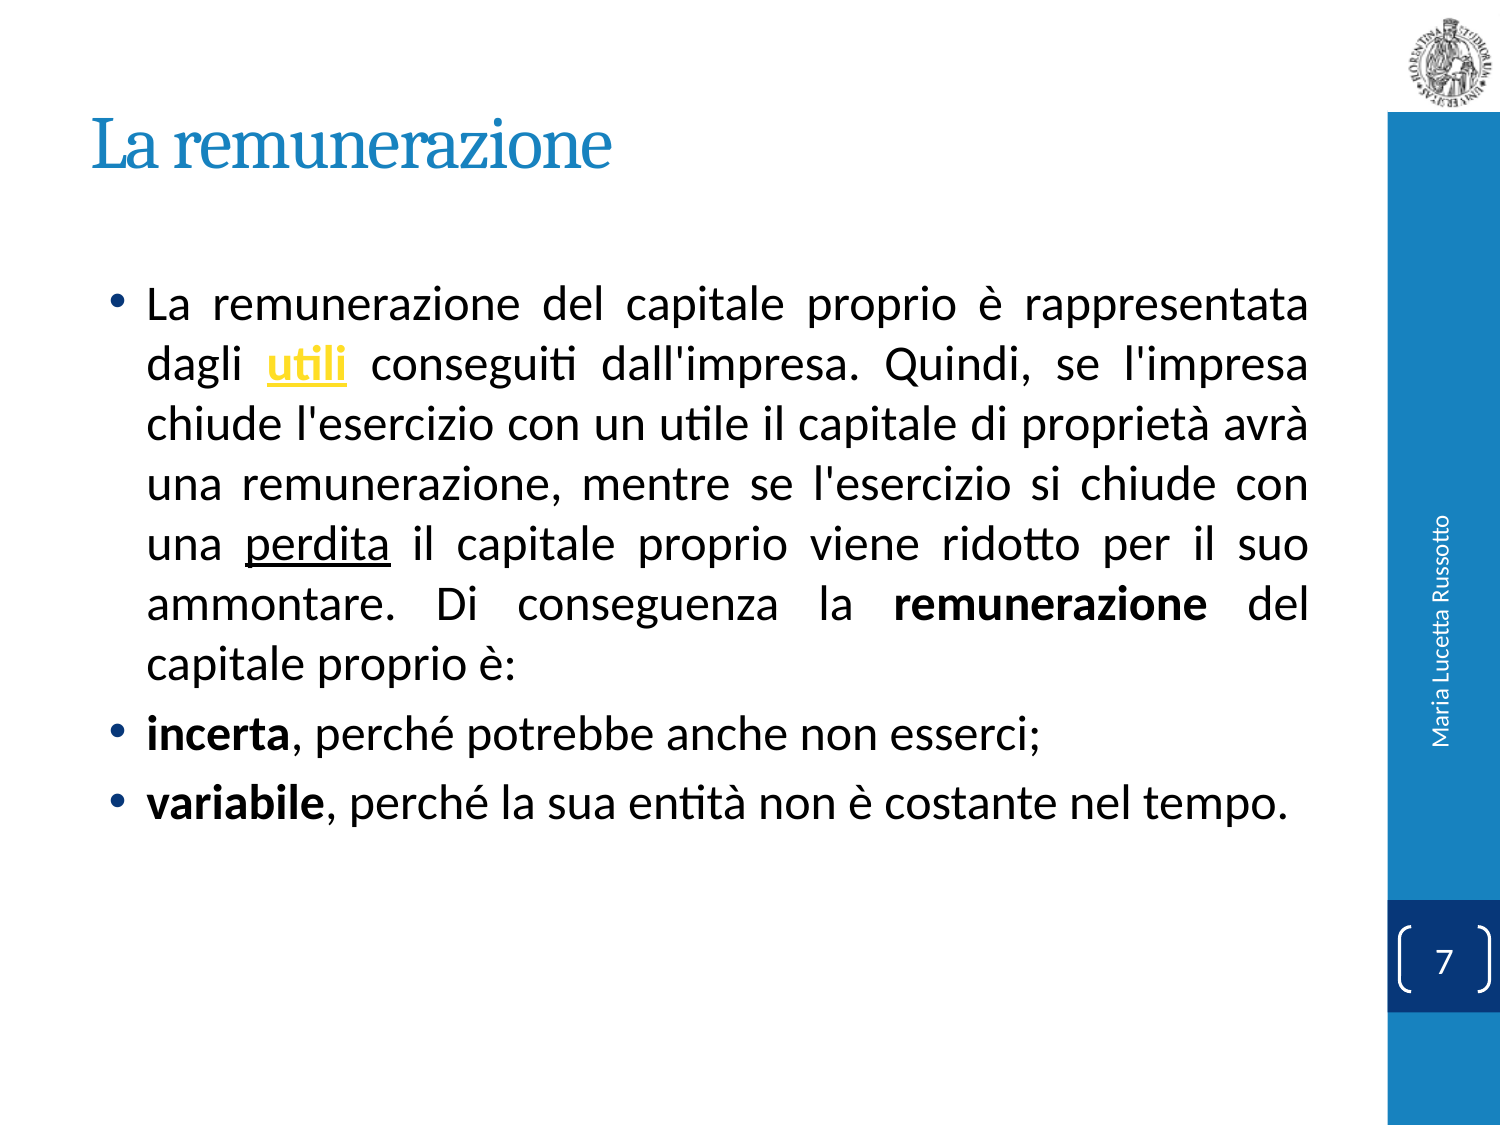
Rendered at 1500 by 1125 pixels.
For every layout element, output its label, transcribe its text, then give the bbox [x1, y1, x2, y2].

title La remunerazione [75, 45, 1325, 233]
footer Maria Lucetta Russotto [1408, 500, 1469, 889]
list La remunerazione del capitale proprio è rappresentata dagli utili conseguiti dall'impresa. Quindi, se l'impresa chiude l'esercizio con un utile il capitale di proprietà avrà una remunerazione, mentre se l'esercizio si chiude con una perdita il capitale proprio viene ridotto per il suo ammontare. Di conseguenza la remunerazione del capitale proprio è: incerta, perché potrebbe anche non esserci; variabile, perché la sua entità non è costante nel tempo. [75, 262, 1325, 1050]
slide_number 7 [1397, 925, 1492, 994]
picture [1387, 0, 1500, 112]
